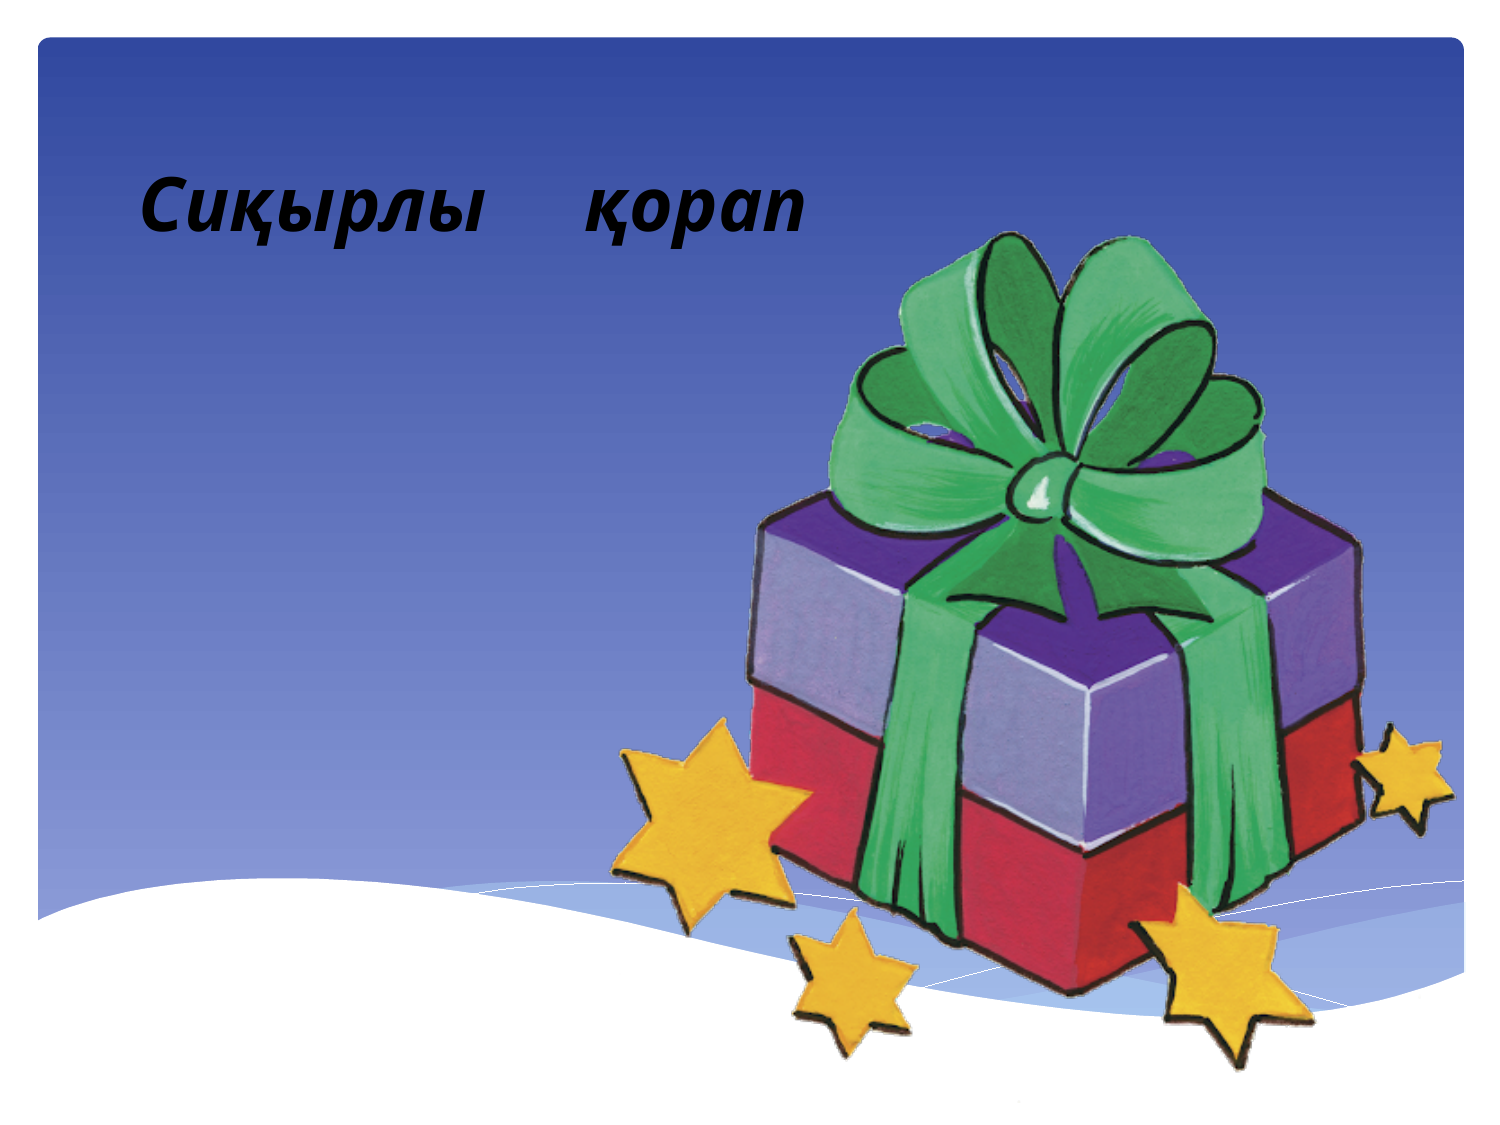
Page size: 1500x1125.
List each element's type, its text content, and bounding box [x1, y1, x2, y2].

picture [579, 231, 1500, 1104]
text_box Сиқырлы қорап [123, 148, 845, 254]
